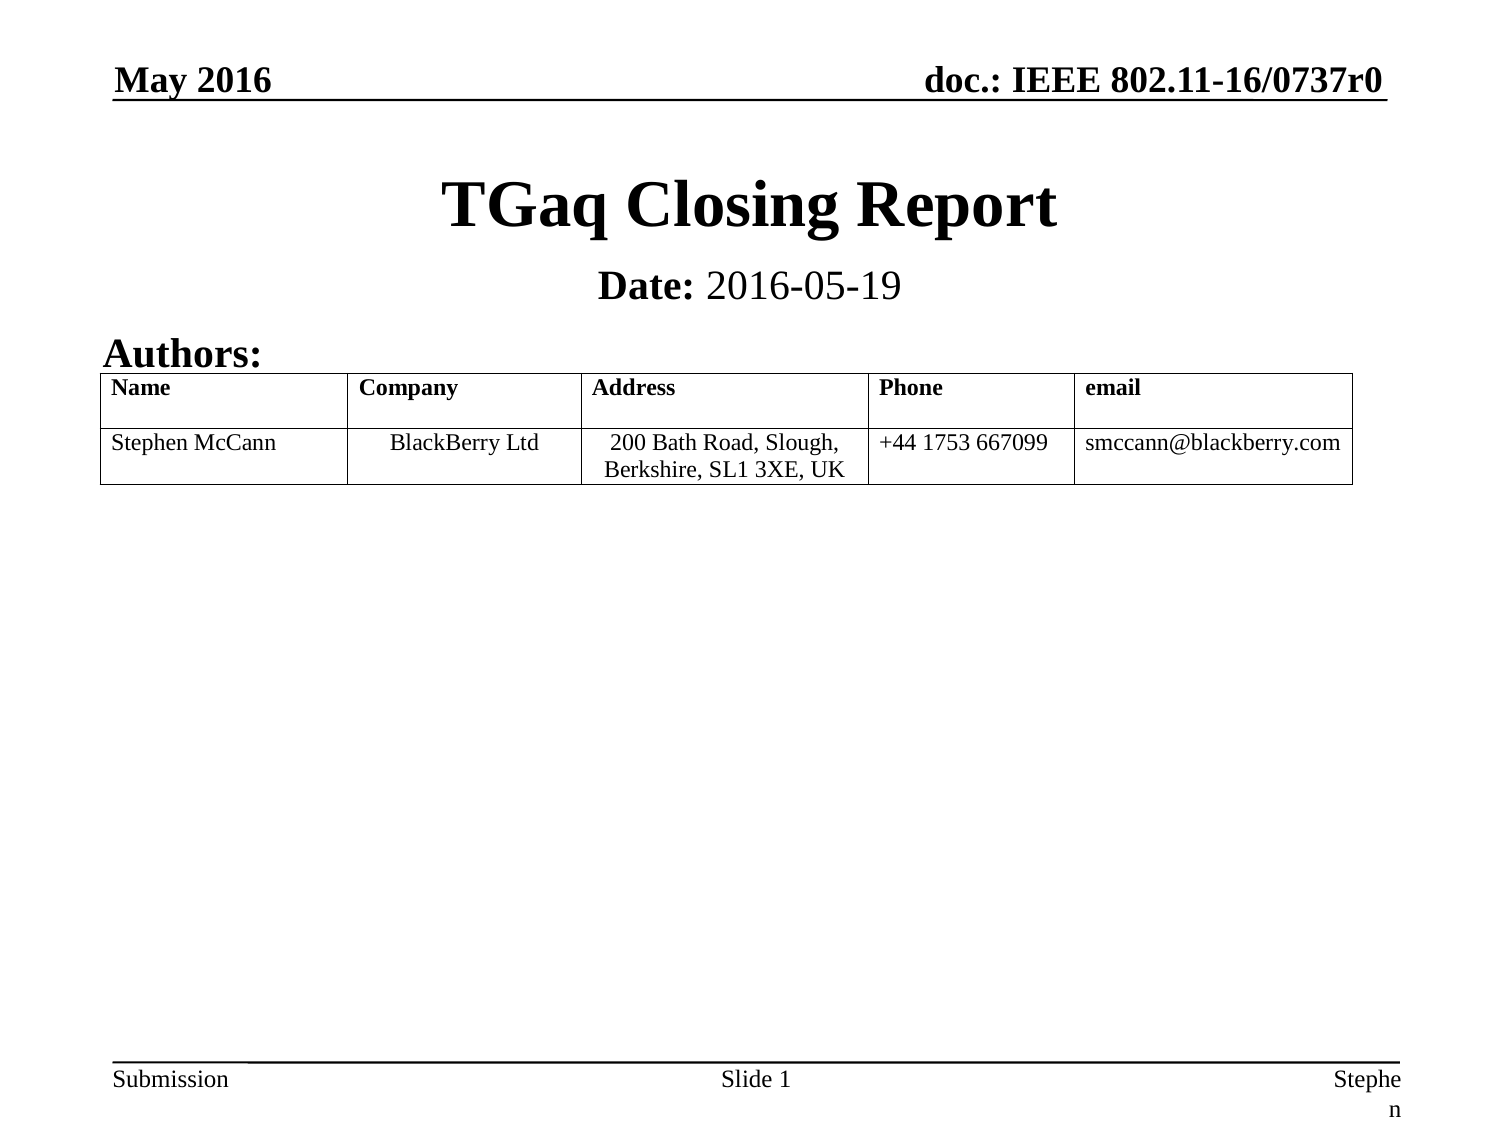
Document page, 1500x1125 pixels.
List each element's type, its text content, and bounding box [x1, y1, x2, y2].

text_box Authors: [87, 318, 325, 371]
slide_number Slide 1 [712, 1061, 800, 1093]
title TGaq Closing Report [112, 112, 1388, 249]
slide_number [114, 54, 290, 101]
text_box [85, 372, 1365, 736]
list Date: 2016-05-19 [112, 249, 1388, 313]
footer Stephen McCann, BlackBerry [1324, 1061, 1402, 1093]
